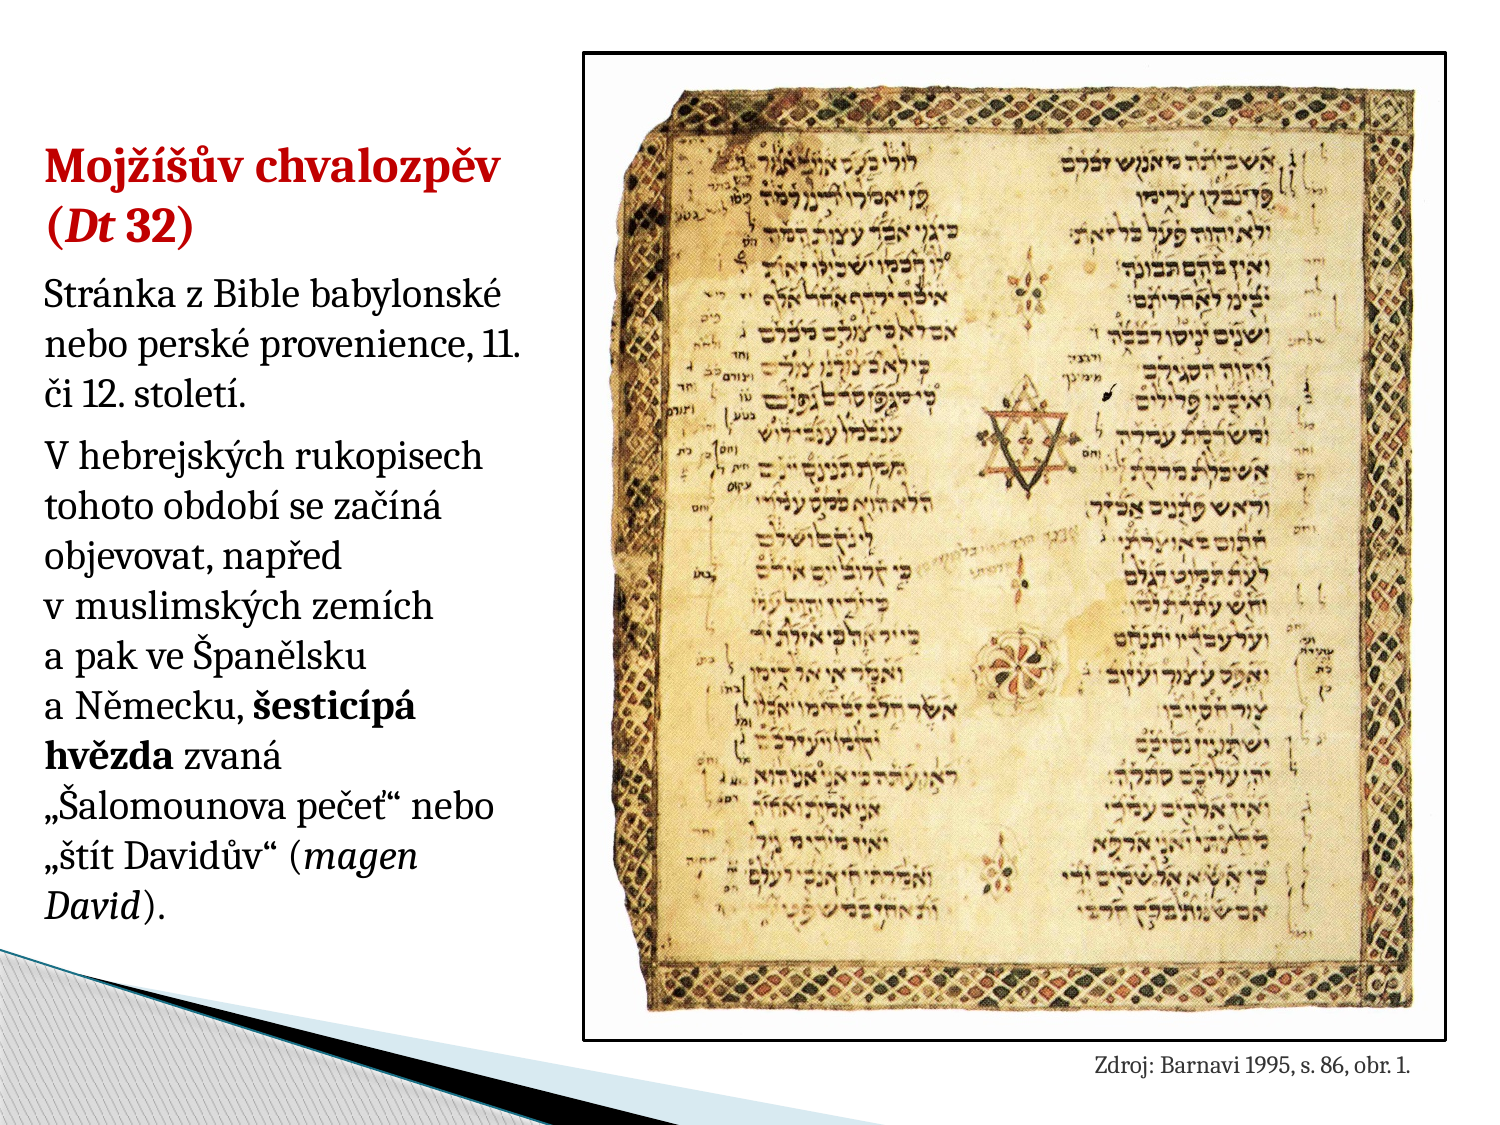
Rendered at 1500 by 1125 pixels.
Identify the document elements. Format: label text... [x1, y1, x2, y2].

text_box Mojžíšův chvalozpěv (Dt 32) Stránka z Bible babylonské nebo perské provenience, 11. či 12. století. V hebrejských rukopisech tohoto období se začíná objevovat, napřed v muslimských zemích a pak ve Španělsku a Německu, šesticípá hvězda zvaná „Šalomounova pečeť“ nebo „štít Davidův“ (magen David). [29, 125, 538, 936]
picture [584, 54, 1445, 1040]
text_box Zdroj: Barnavi 1995, s. 86, obr. 1. [1079, 1051, 1427, 1086]
